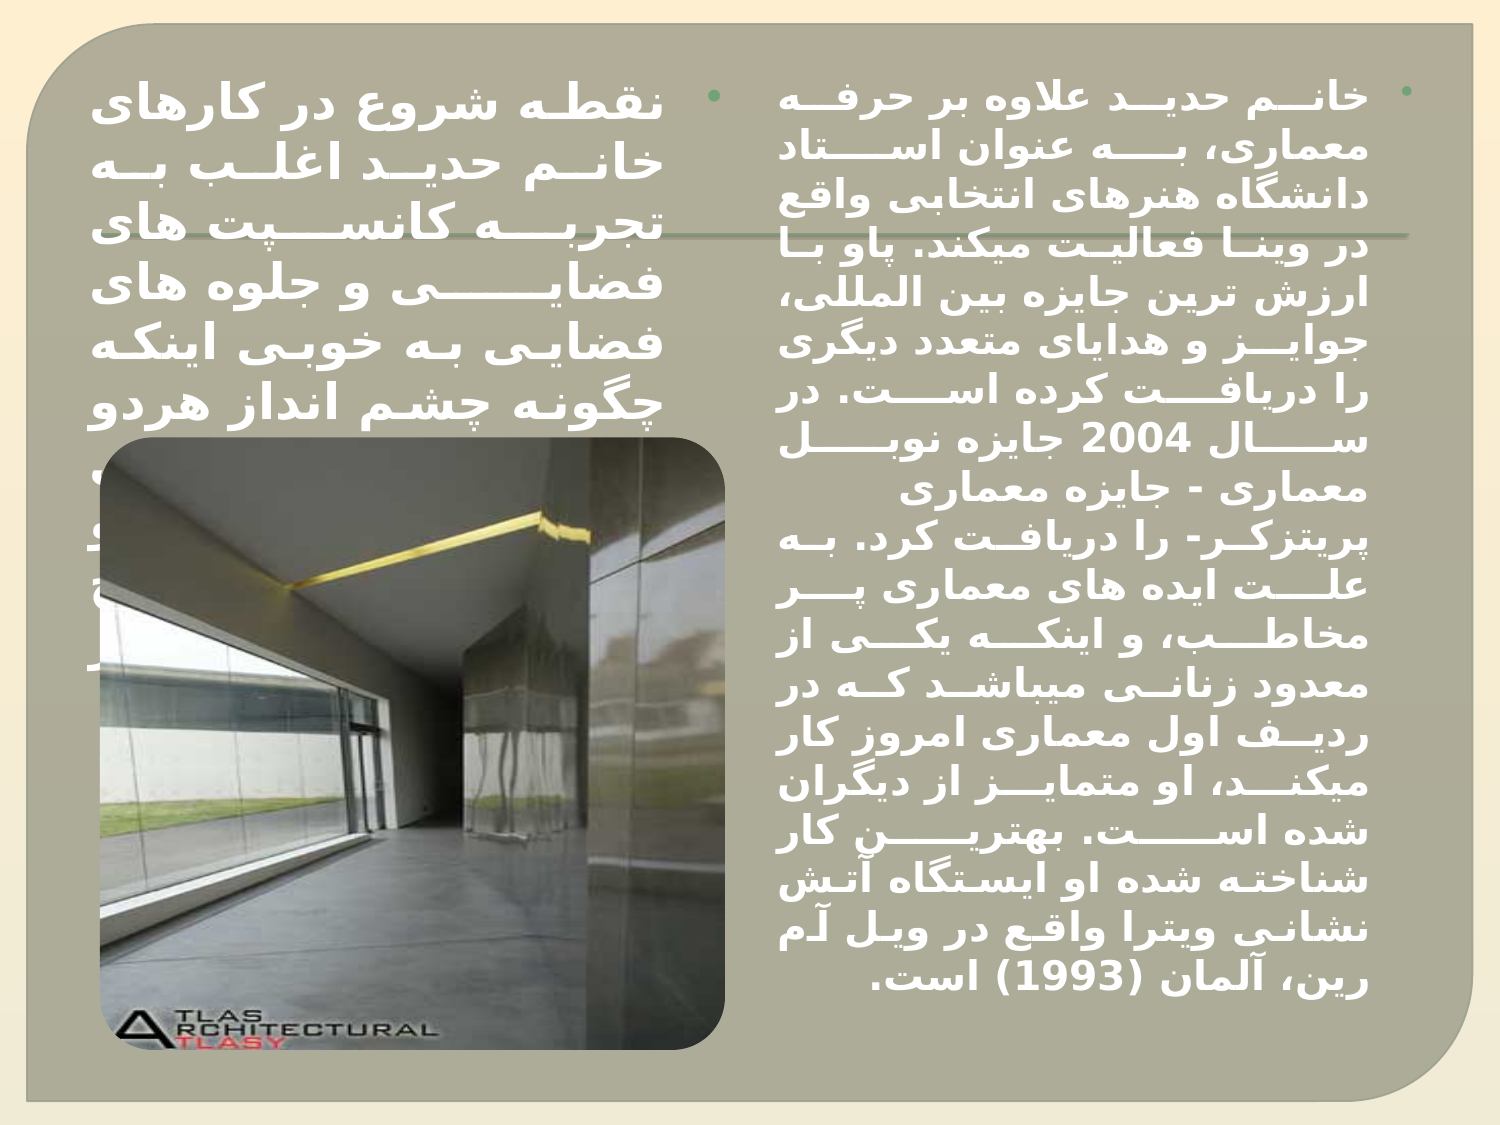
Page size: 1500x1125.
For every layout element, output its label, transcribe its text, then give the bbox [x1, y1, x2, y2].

picture [99, 437, 726, 1051]
list خانم حدید علاوه بر حرفه معماری، به عنوان استاد دانشگاه هنرهای انتخابی واقع در وینا فعالیت میکند. پاو با ارزش ترین جایزه بین المللی، جوایز و هدایای متعدد دیگری را دریافت کرده است. در سال 2004 جایزه نوبل معماری - جایزه معماری پریتزکر- را دریافت کرد. به علت ایده های معماری پر مخاطب، و اینکه یکی از معدود زنانی میباشد که در ردیف اول معماری امروز کار میکند، او متمایز از دیگران شده است. بهترین کار شناخته شده او ایستگاه آتش نشانی ویترا واقع در ویل آم رین، آلمان (1993) است. [762, 62, 1425, 1013]
list نقطه شروع در کارهای خانم حدید اغلب به تجربه کانسپت های فضایی و جلوه های فضایی به خوبی اینکه چگونه چشم انداز هردو فضای داخلی و خارجی از طریق طراحی و معماری میتواند مهیج شود و گسترش یابد، بر میگردد. [75, 62, 738, 1013]
